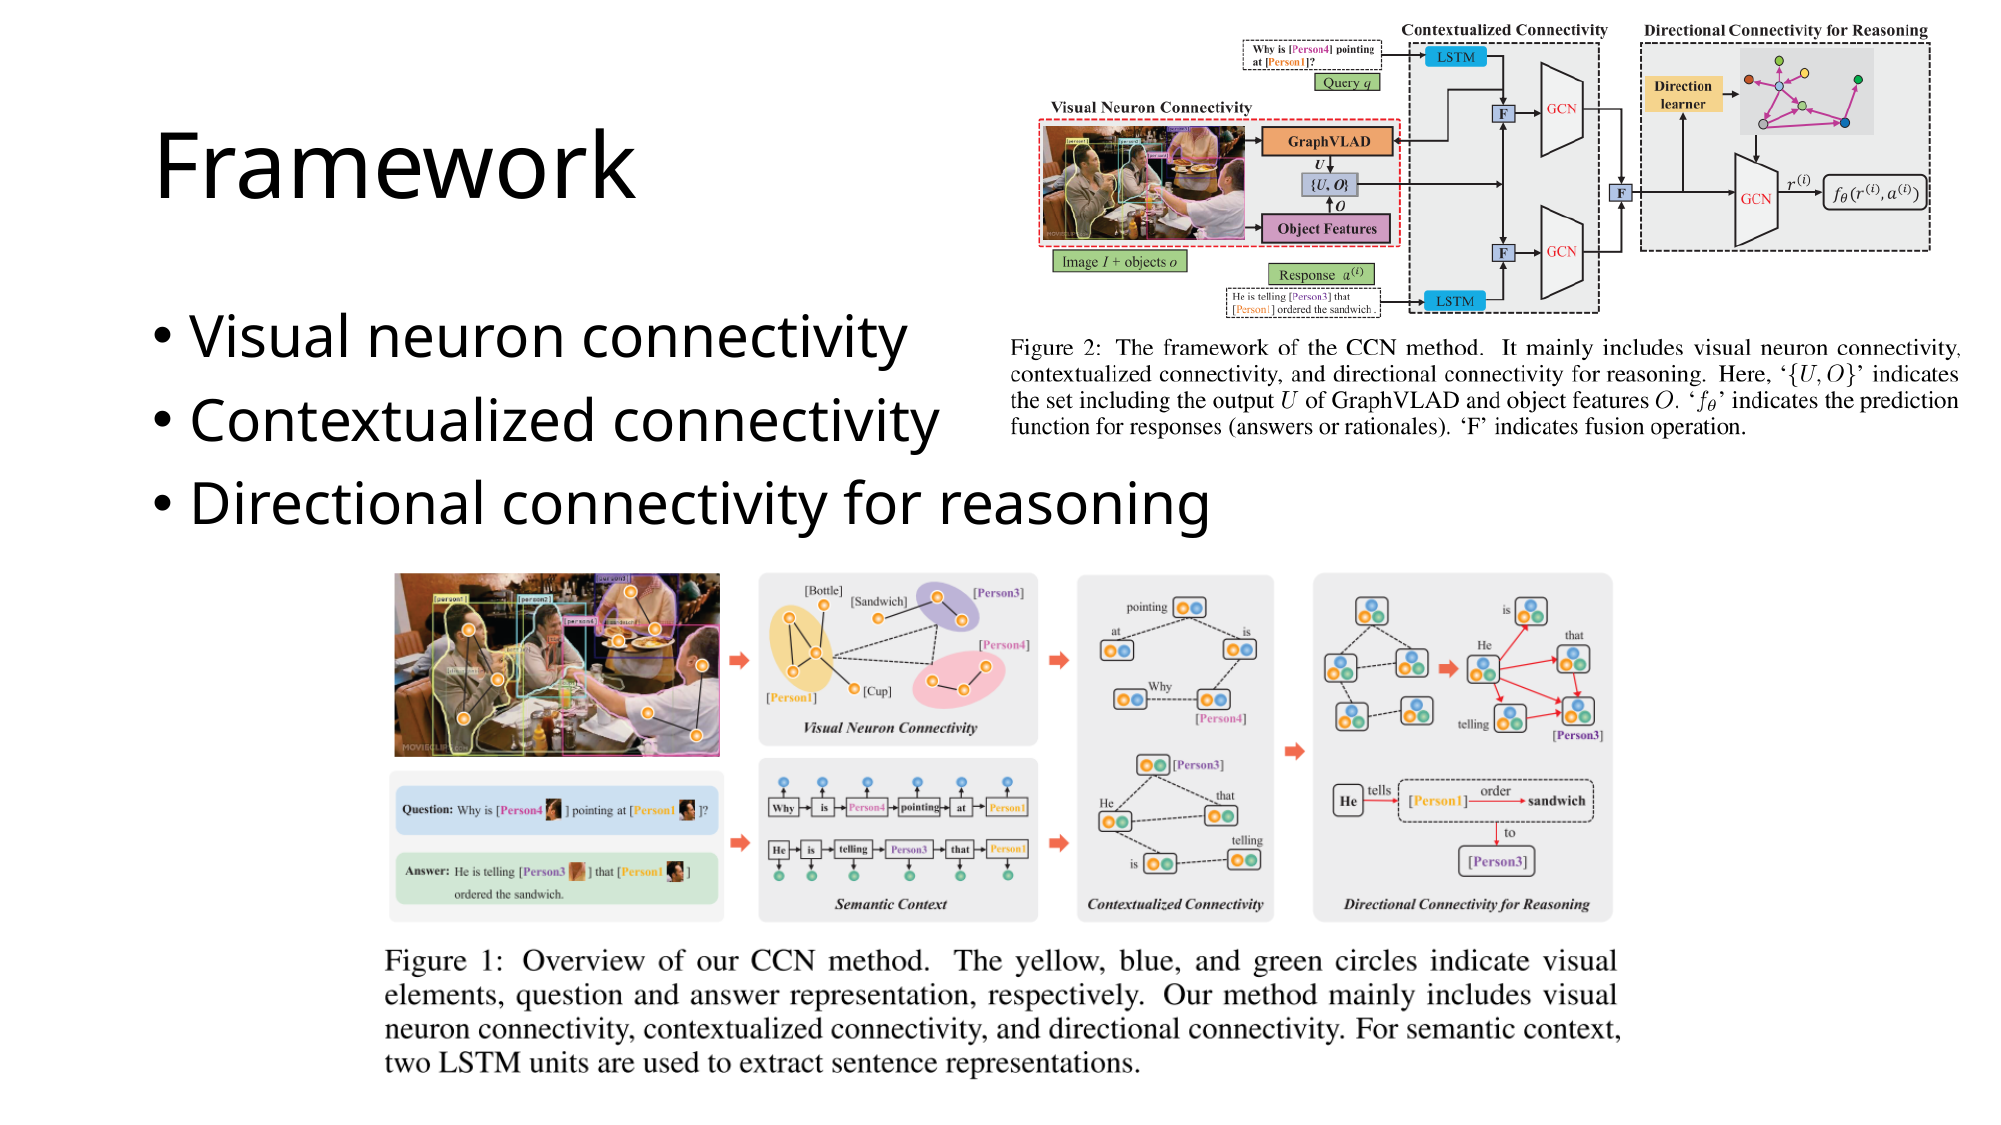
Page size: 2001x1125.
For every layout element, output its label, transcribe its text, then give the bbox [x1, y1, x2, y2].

picture [987, 0, 1984, 464]
title Framework [137, 59, 987, 278]
list Visual neuron connectivity Contextualized connectivity Directional connectivity for reasoning [137, 299, 1863, 1014]
picture [356, 542, 1644, 1098]
